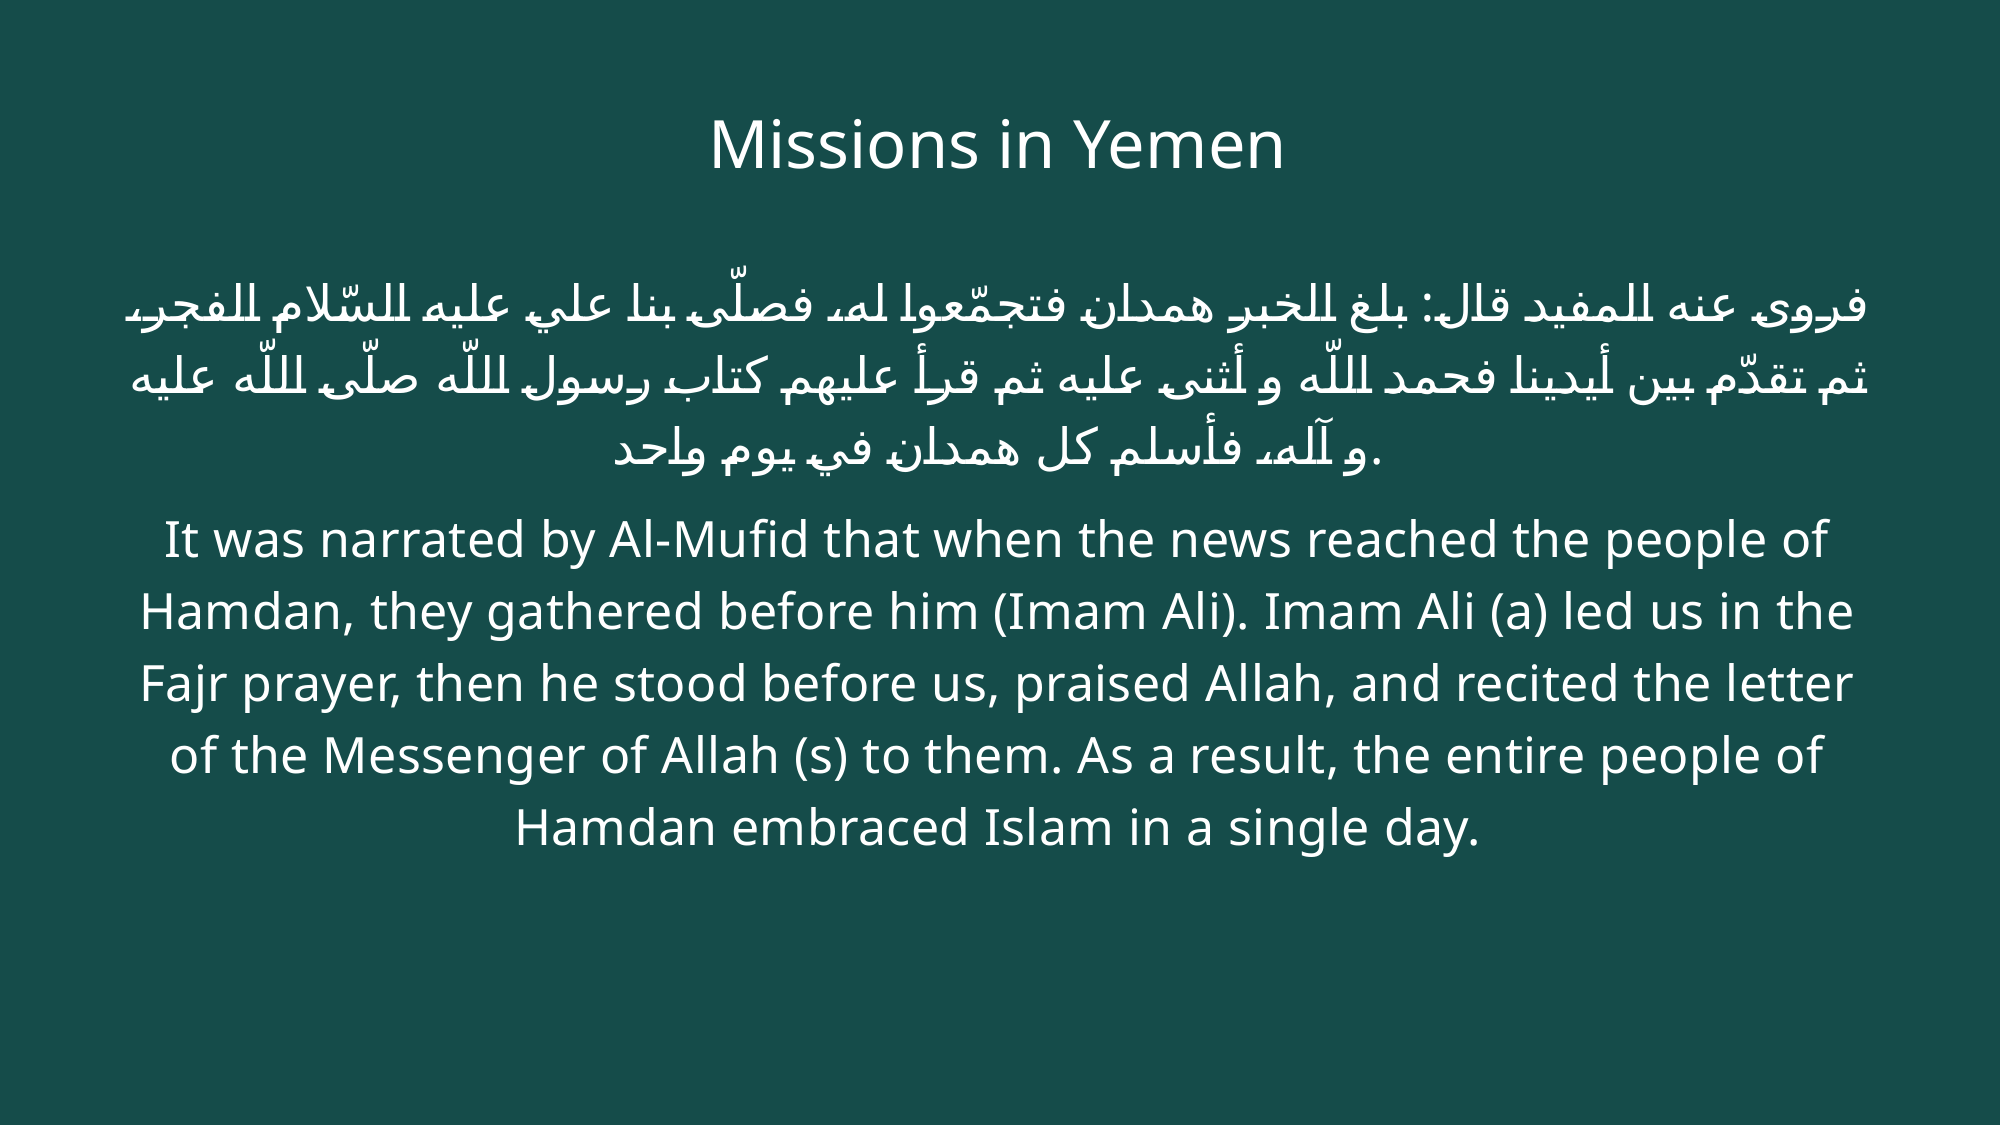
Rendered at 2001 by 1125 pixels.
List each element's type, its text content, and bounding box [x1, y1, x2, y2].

list فروى عنه المفيد قال: بلغ الخبر همدان فتجمّعوا له، فصلّى بنا علي عليه السّلام الفجر، ثم تقدّم بين أيدينا فحمد اللّه و أثنى عليه ثم قرأ عليهم كتاب رسول اللّه صلّى اللّه عليه و آله، فأسلم كل همدان في يوم واحد. It was narrated by Al-Mufid that when the news reached the people of Hamdan, they gathered before him (Imam Ali). Imam Ali (a) led us in the Fajr prayer, then he stood before us, praised Allah, and recited the letter of the Messenger of Allah (s) to them. As a result, the entire people of Hamdan embraced Islam in a single day. [118, 259, 1878, 947]
title Missions in Yemen [118, 101, 1878, 230]
